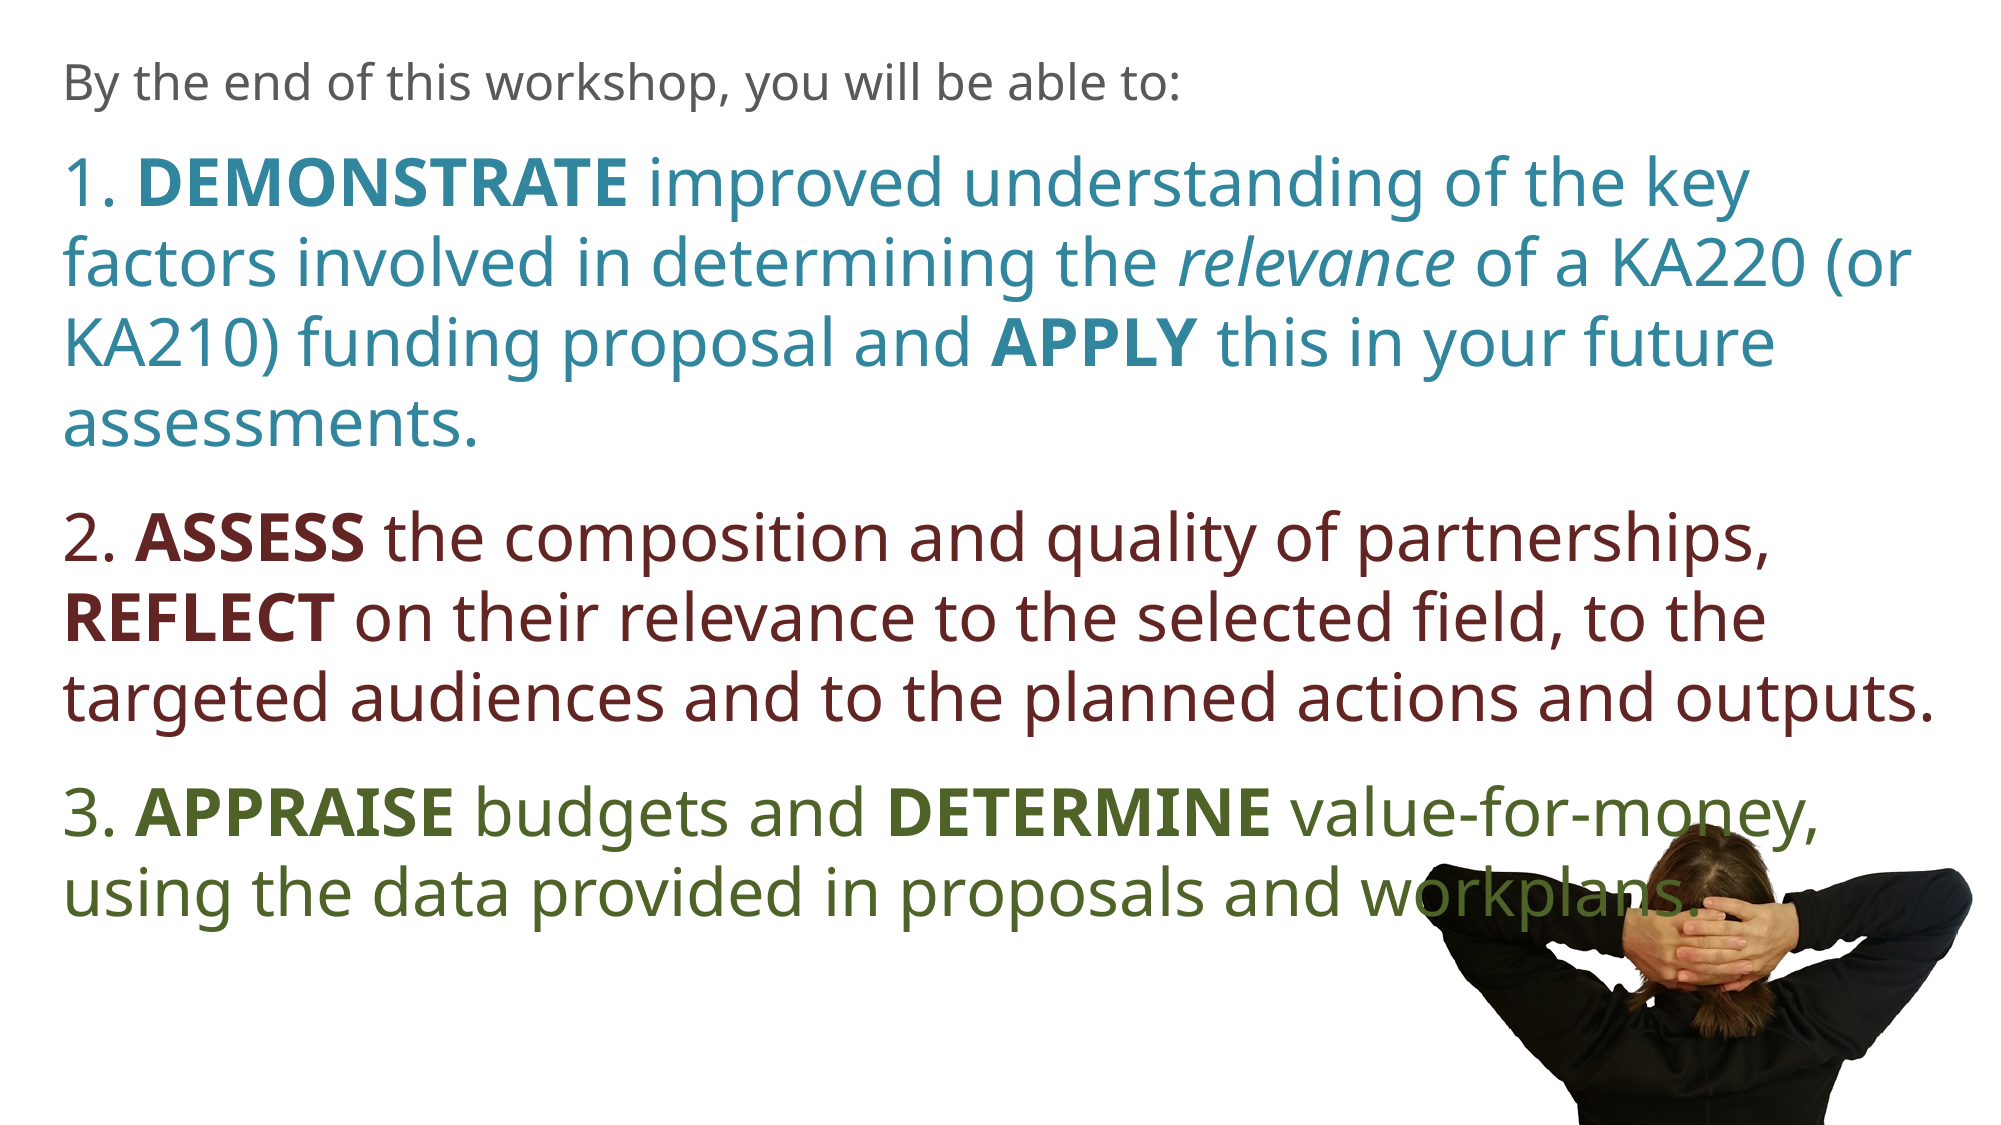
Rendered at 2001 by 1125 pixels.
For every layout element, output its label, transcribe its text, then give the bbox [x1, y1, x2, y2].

text_box By the end of this workshop, you will be able to: 1. DEMONSTRATE improved understanding of the key factors involved in determining the relevance of a KA220 (or KA210) funding proposal and APPLY this in your future assessments. 2. ASSESS the composition and quality of partnerships, REFLECT on their relevance to the selected field, to the targeted audiences and to the planned actions and outputs. 3. APPRAISE budgets and DETERMINE value-for-money, using the data provided in proposals and workplans. [47, 42, 1993, 937]
picture [1212, 782, 2000, 1125]
